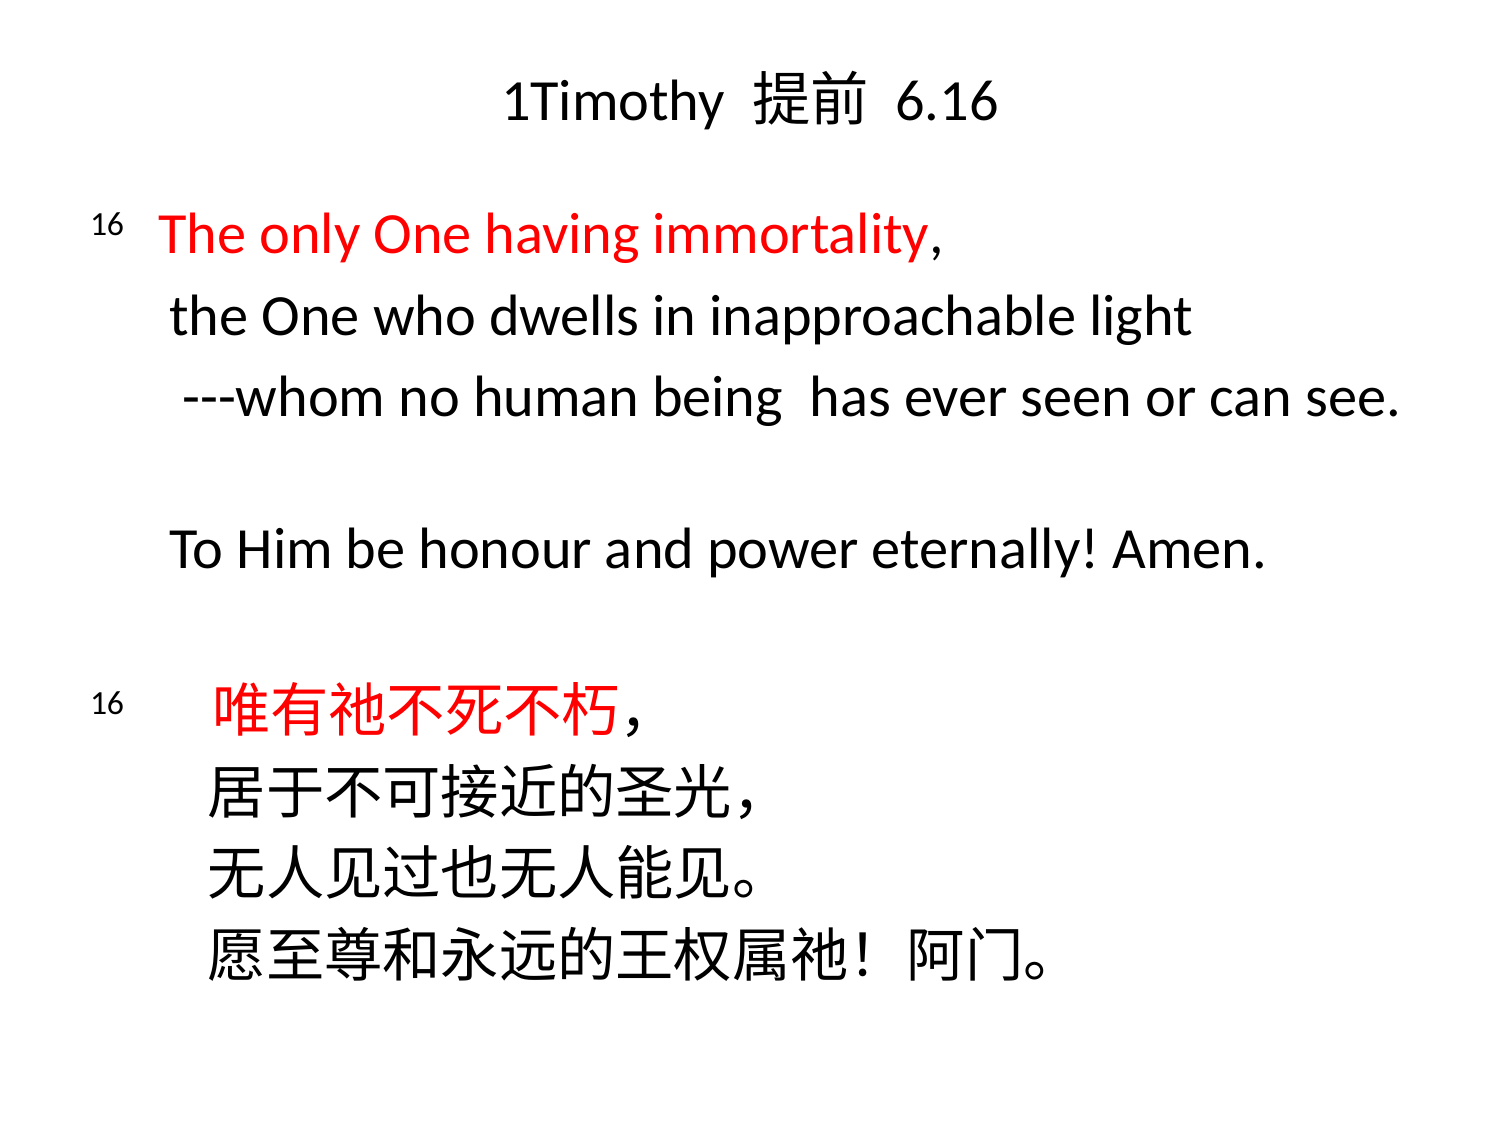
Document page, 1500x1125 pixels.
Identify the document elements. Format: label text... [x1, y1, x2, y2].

title 1Timothy 提前 6.16 [75, 45, 1425, 150]
list 16 The only One having immortality, the One who dwells in inapproachable light ---whom no human being has ever seen or can see. To Him be honour and power eternally! Amen. 16 唯有祂不死不朽， 居于不可接近的圣光， 无人见过也无人能见。 愿至尊和永远的王权属祂！阿门。 [75, 187, 1425, 1113]
